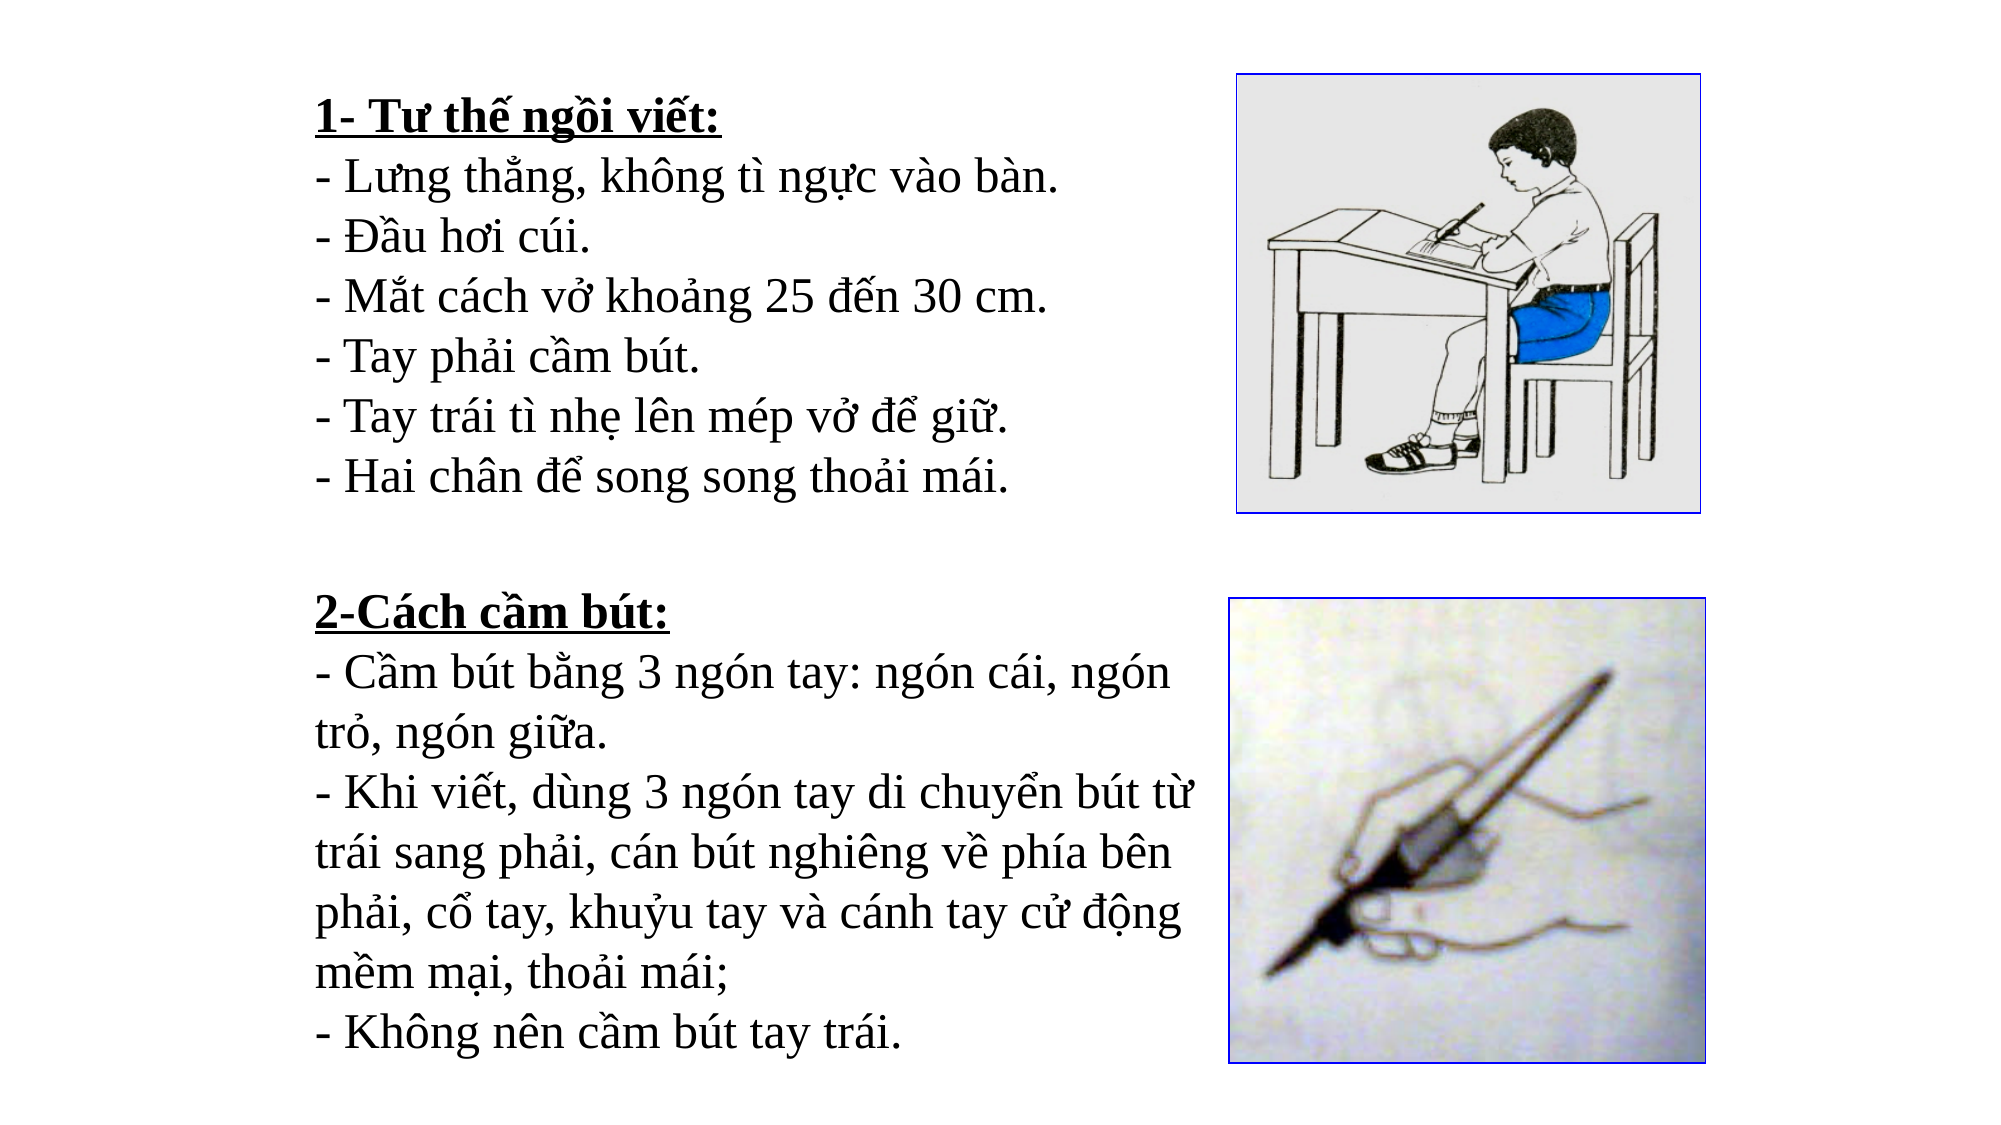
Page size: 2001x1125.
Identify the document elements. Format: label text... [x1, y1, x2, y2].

picture [1237, 74, 1701, 513]
text_box 2-Cách cầm bút: - Cầm bút bằng 3 ngón tay: ngón cái, ngón trỏ, ngón giữa. - Khi viết, dùng 3 ngón tay di chuyển bút từ trái sang phải, cán bút nghiêng về phía bên phải, cổ tay, khuỷu tay và cánh tay cử động mềm mại, thoải mái; - Không nên cầm bút tay trái. [299, 570, 1213, 1066]
text_box 1- Tư thế ngồi viết: - Lưng thẳng, không tì ngực vào bàn. - Đầu hơi cúi. - Mắt cách vở khoảng 25 đến 30 cm. - Tay phải cầm bút. - Tay trái tì nhẹ lên mép vở để giữ. - Hai chân để song song thoải mái. [299, 74, 1125, 570]
picture [1229, 598, 1706, 1063]
